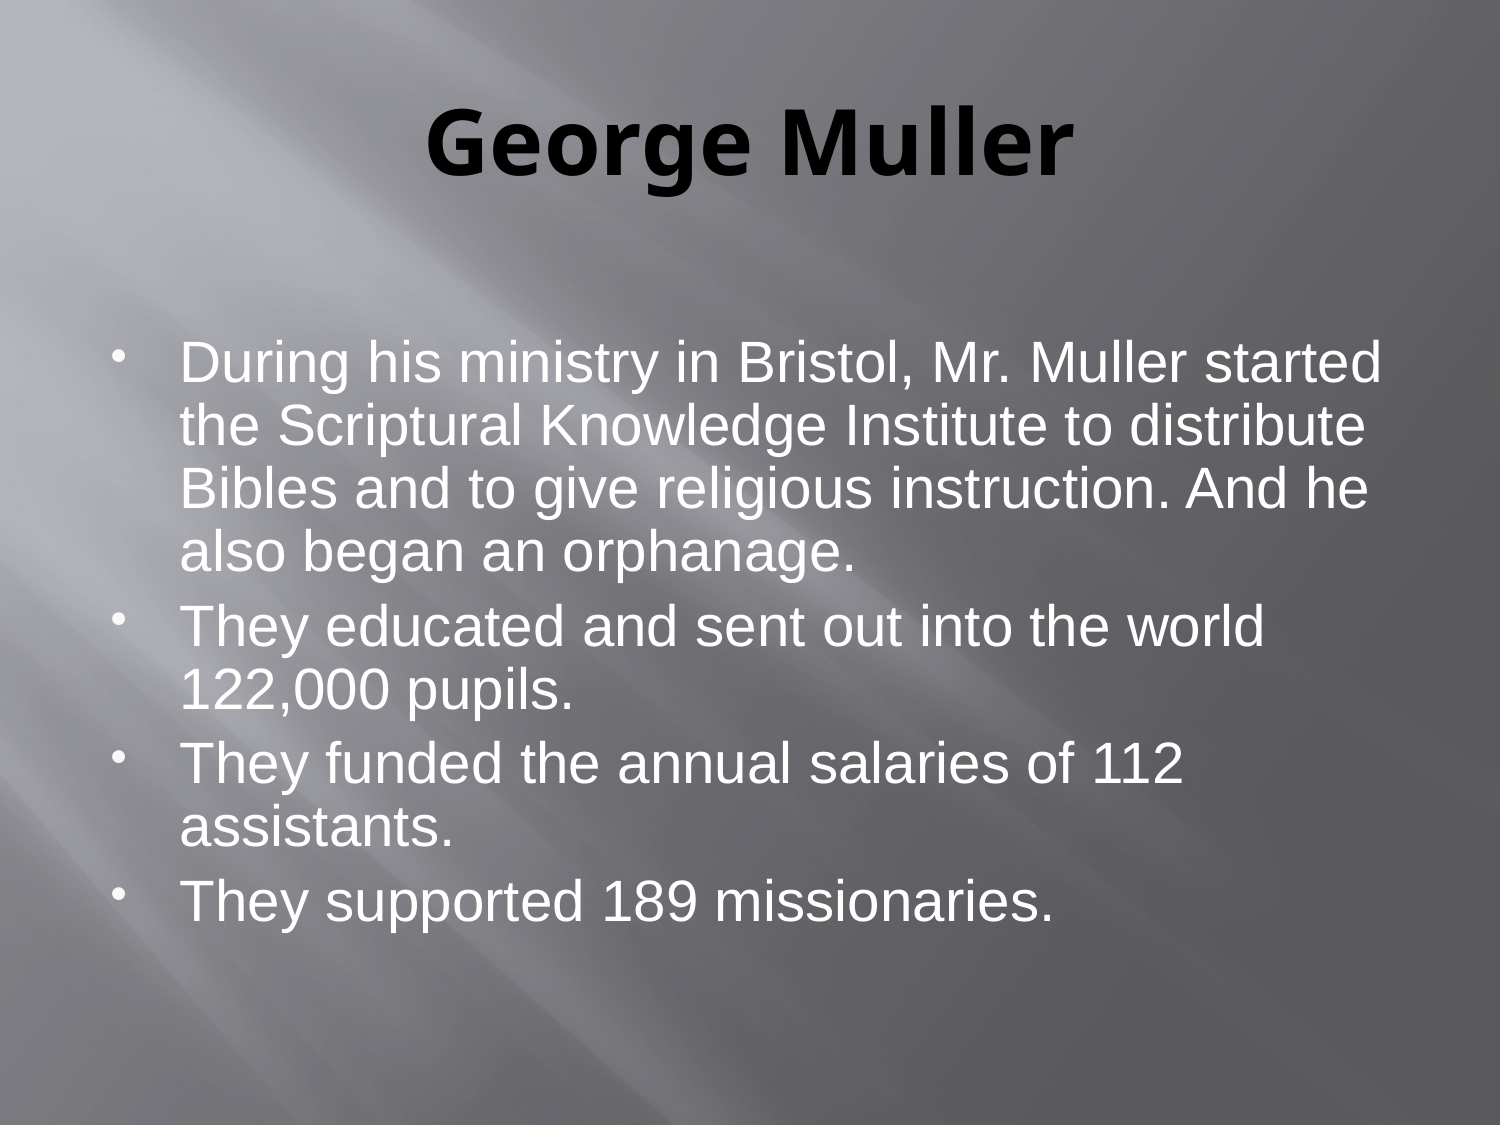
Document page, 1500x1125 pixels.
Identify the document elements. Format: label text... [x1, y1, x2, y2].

title George Muller [75, 45, 1425, 233]
list During his ministry in Bristol, Mr. Muller started the Scriptural Knowledge Institute to distribute Bibles and to give religious instruction. And he also began an orphanage. They educated and sent out into the world 122,000 pupils. They funded the annual salaries of 112 assistants. They supported 189 missionaries. [75, 324, 1425, 1068]
